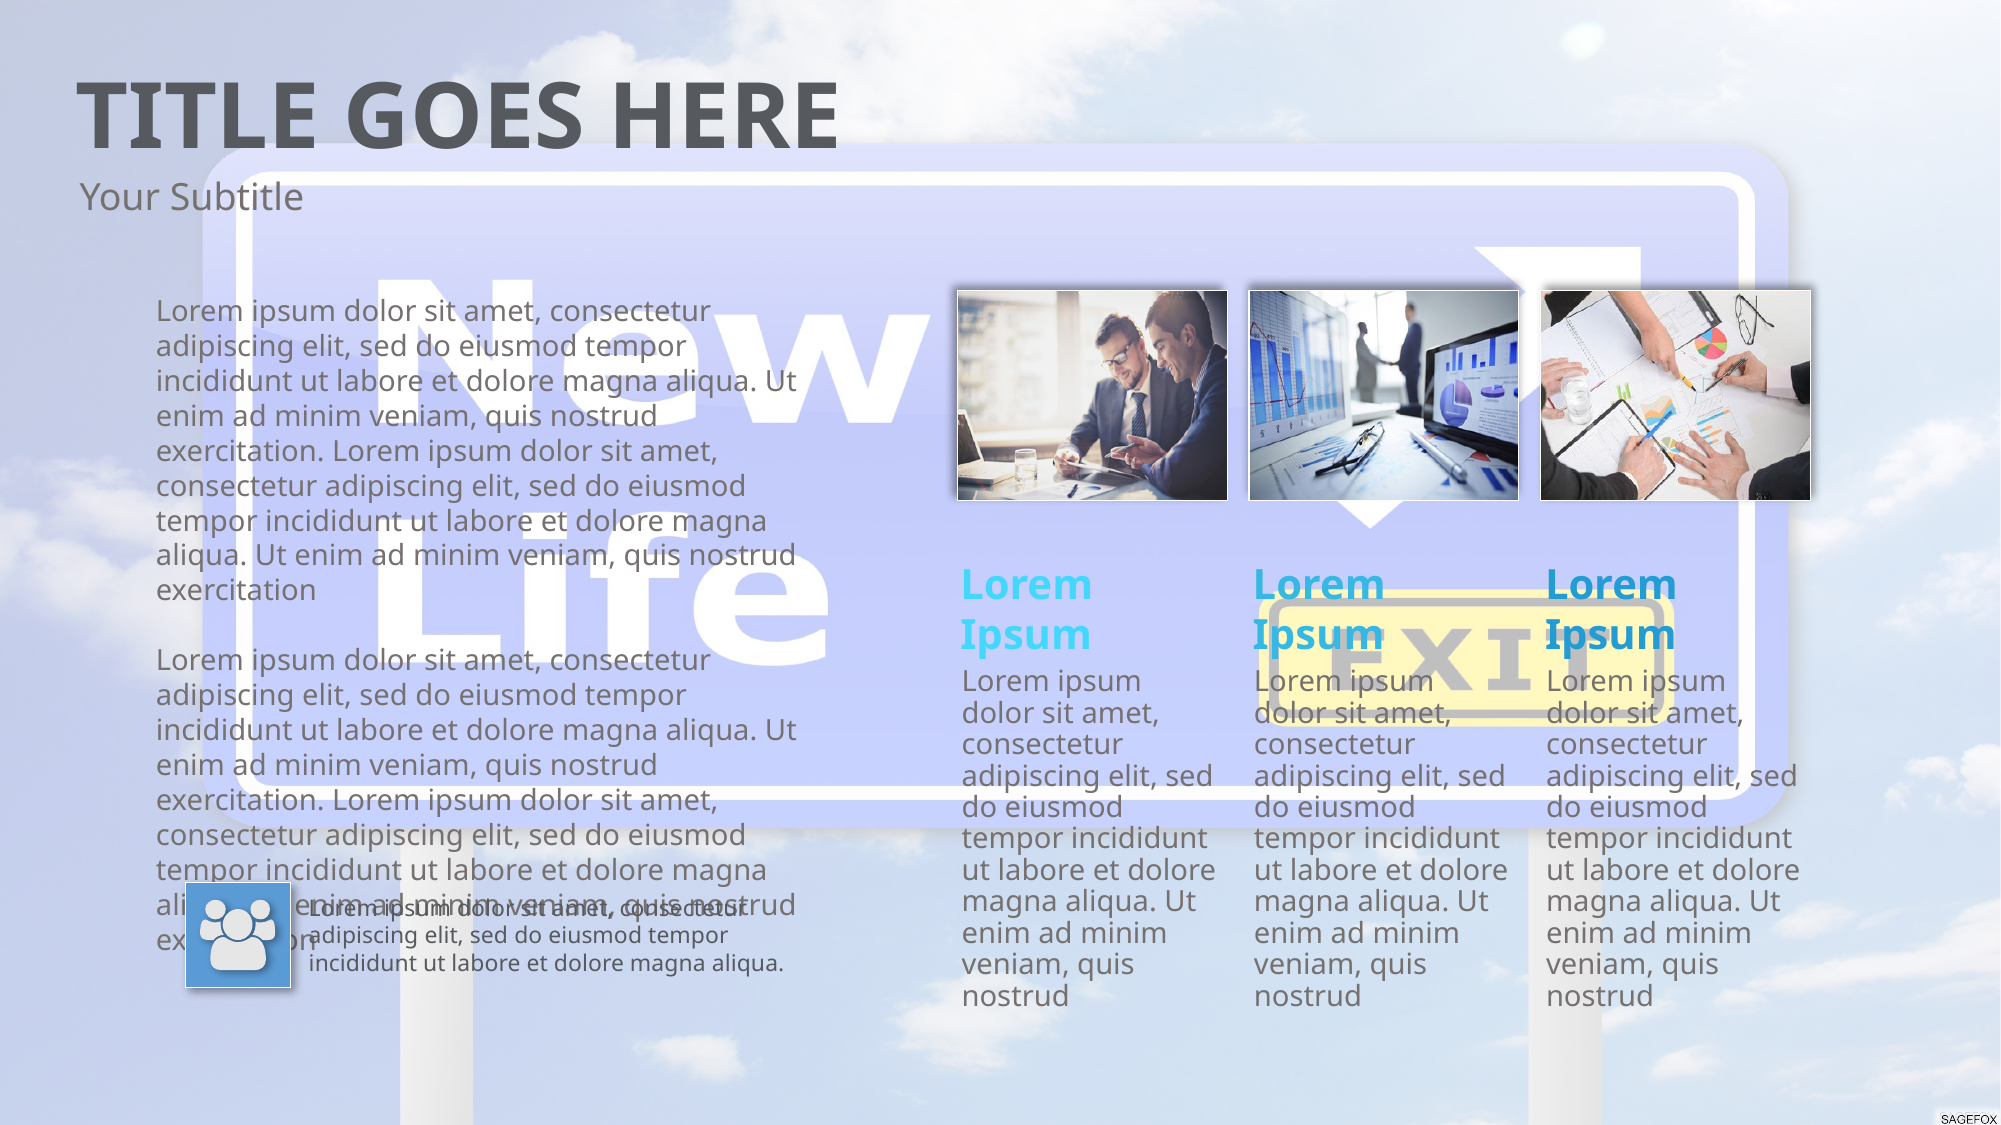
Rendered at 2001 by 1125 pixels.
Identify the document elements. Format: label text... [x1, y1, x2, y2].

text_box [1248, 290, 1520, 502]
text_box Lorem ipsum dolor sit amet, consectetur adipiscing elit, sed do eiusmod tempor incididunt ut labore et dolore magna aliqua. [308, 893, 788, 976]
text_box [1530, 550, 1807, 1000]
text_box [60, 49, 1020, 227]
text_box [1540, 290, 1812, 502]
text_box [945, 550, 1223, 1000]
text_box [956, 290, 1228, 502]
picture [1938, 1114, 1999, 1125]
text_box Lorem ipsum dolor sit amet, consectetur adipiscing elit, sed do eiusmod tempor incididunt ut labore et dolore magna aliqua. Ut enim ad minim veniam, quis nostrud exercitation. Lorem ipsum dolor sit amet, consectetur adipiscing elit, sed do eiusmod tempor incididunt ut labore et dolore magna aliqua. Ut enim ad minim veniam, quis nostrud exercitation Lorem ipsum dolor sit amet, consectetur adipiscing elit, sed do eiusmod tempor incididunt ut labore et dolore magna aliqua. Ut enim ad minim veniam, quis nostrud exercitation. Lorem ipsum dolor sit amet, consectetur adipiscing elit, sed do eiusmod tempor incididunt ut labore et dolore magna aliqua. Ut enim ad minim veniam, quis nostrud exercitation [141, 284, 816, 1044]
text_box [1237, 550, 1515, 1000]
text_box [185, 882, 291, 988]
